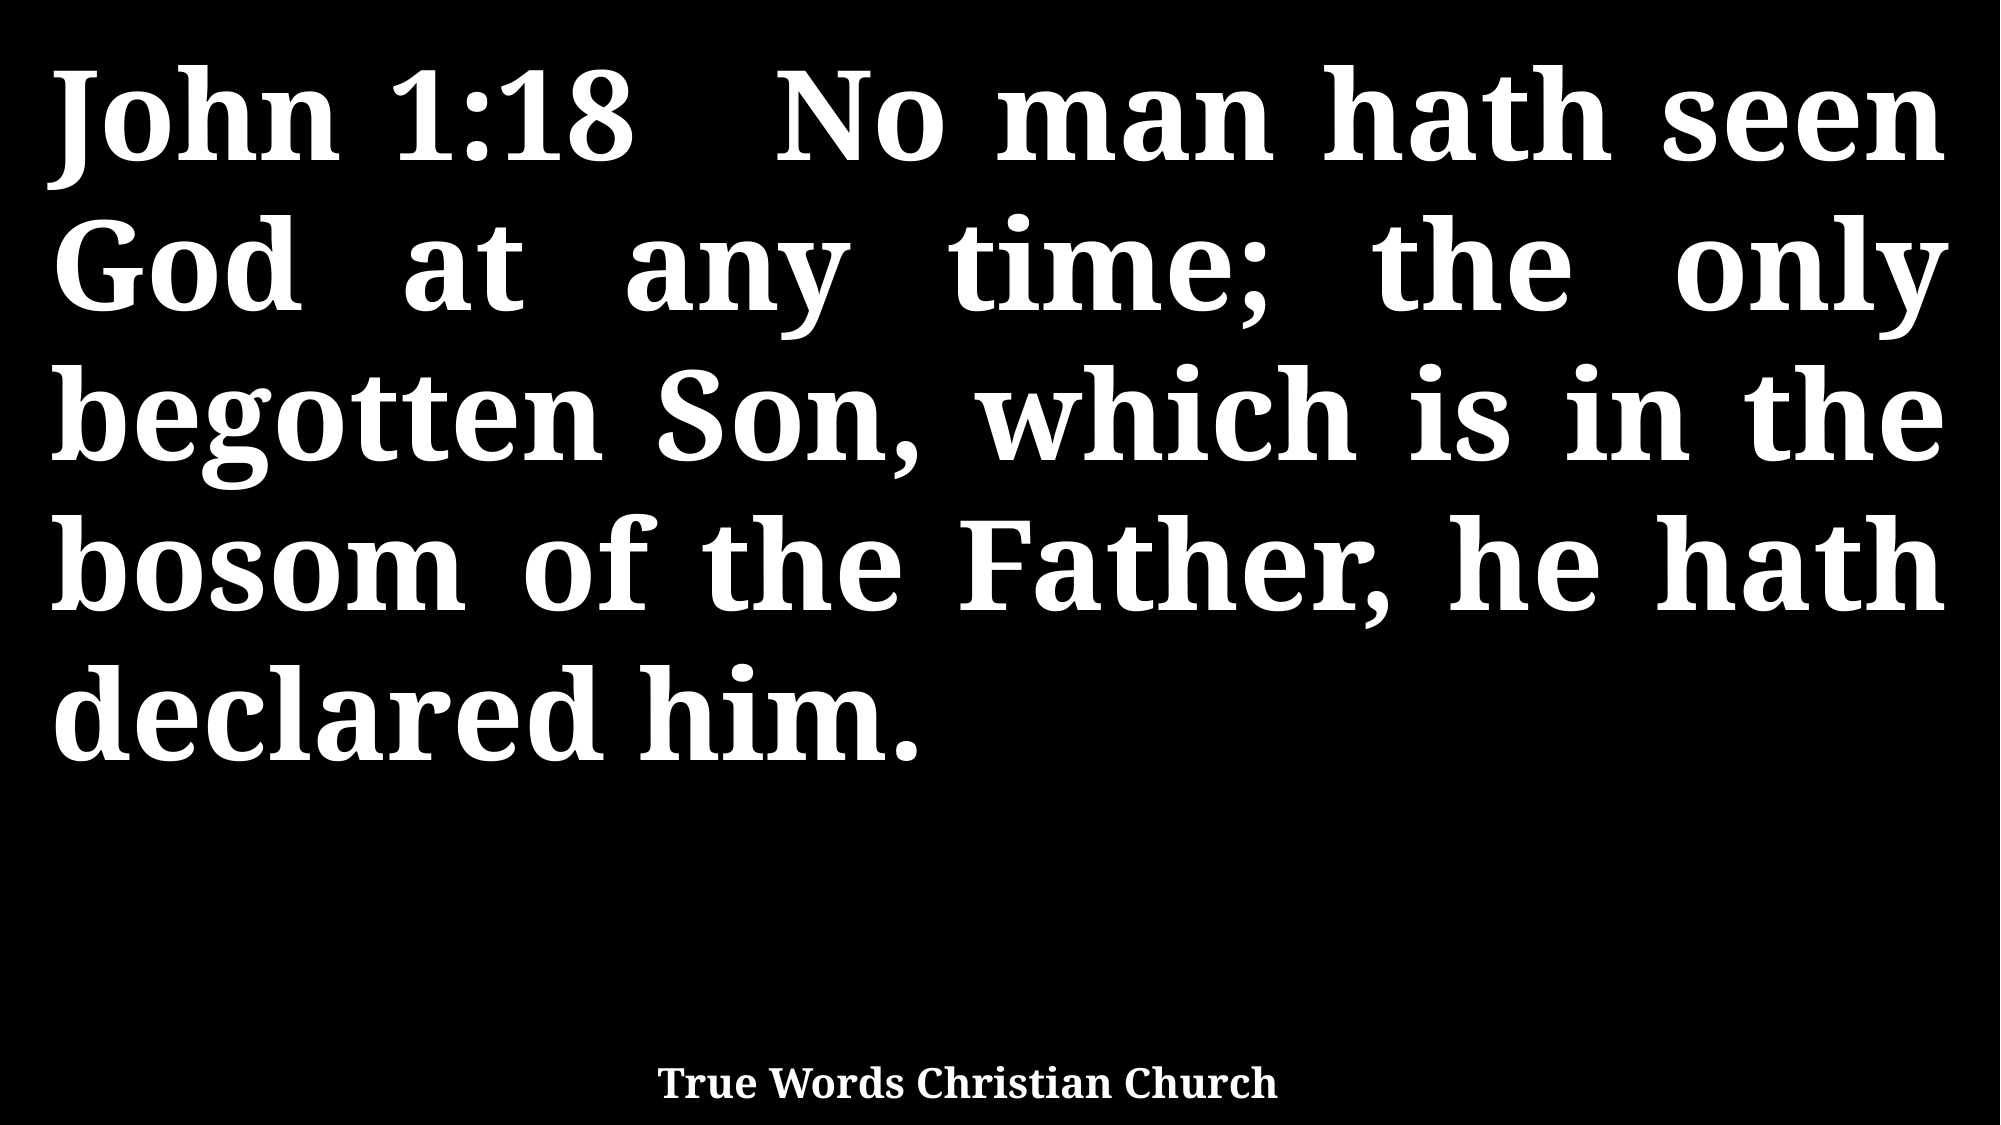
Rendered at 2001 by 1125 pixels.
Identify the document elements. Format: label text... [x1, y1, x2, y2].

text_box John 1:18 No man hath seen God at any time; the only begotten Son, which is in the bosom of the Father, he hath declared him. [35, 28, 1965, 793]
text_box True Words Christian Church [642, 1049, 1294, 1114]
